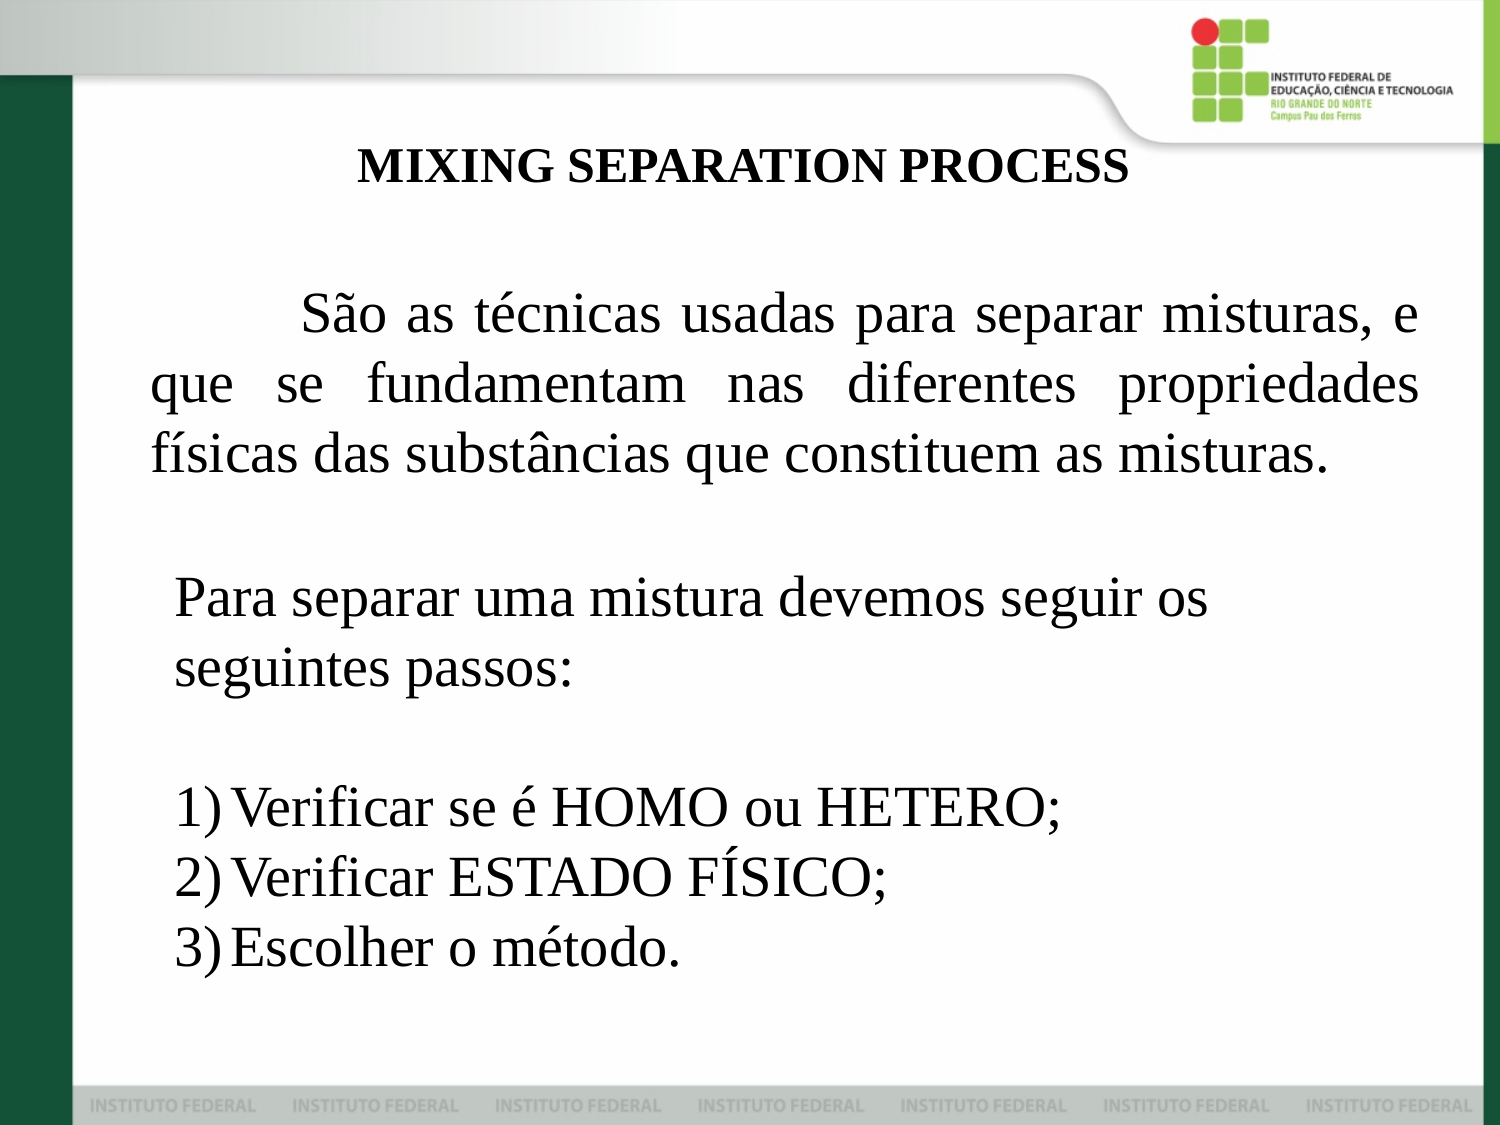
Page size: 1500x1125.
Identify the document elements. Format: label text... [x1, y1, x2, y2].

text_box MIXING SEPARATION PROCESS [183, 125, 1306, 201]
text_box São as técnicas usadas para separar misturas, e que se fundamentam nas diferentes propriedades físicas das substâncias que constituem as misturas. [135, 267, 1436, 492]
text_box Para separar uma mistura devemos seguir os seguintes passos: Verificar se é HOMO ou HETERO; Verificar ESTADO FÍSICO; Escolher o método. [159, 550, 1436, 986]
picture [0, 0, 1500, 1125]
